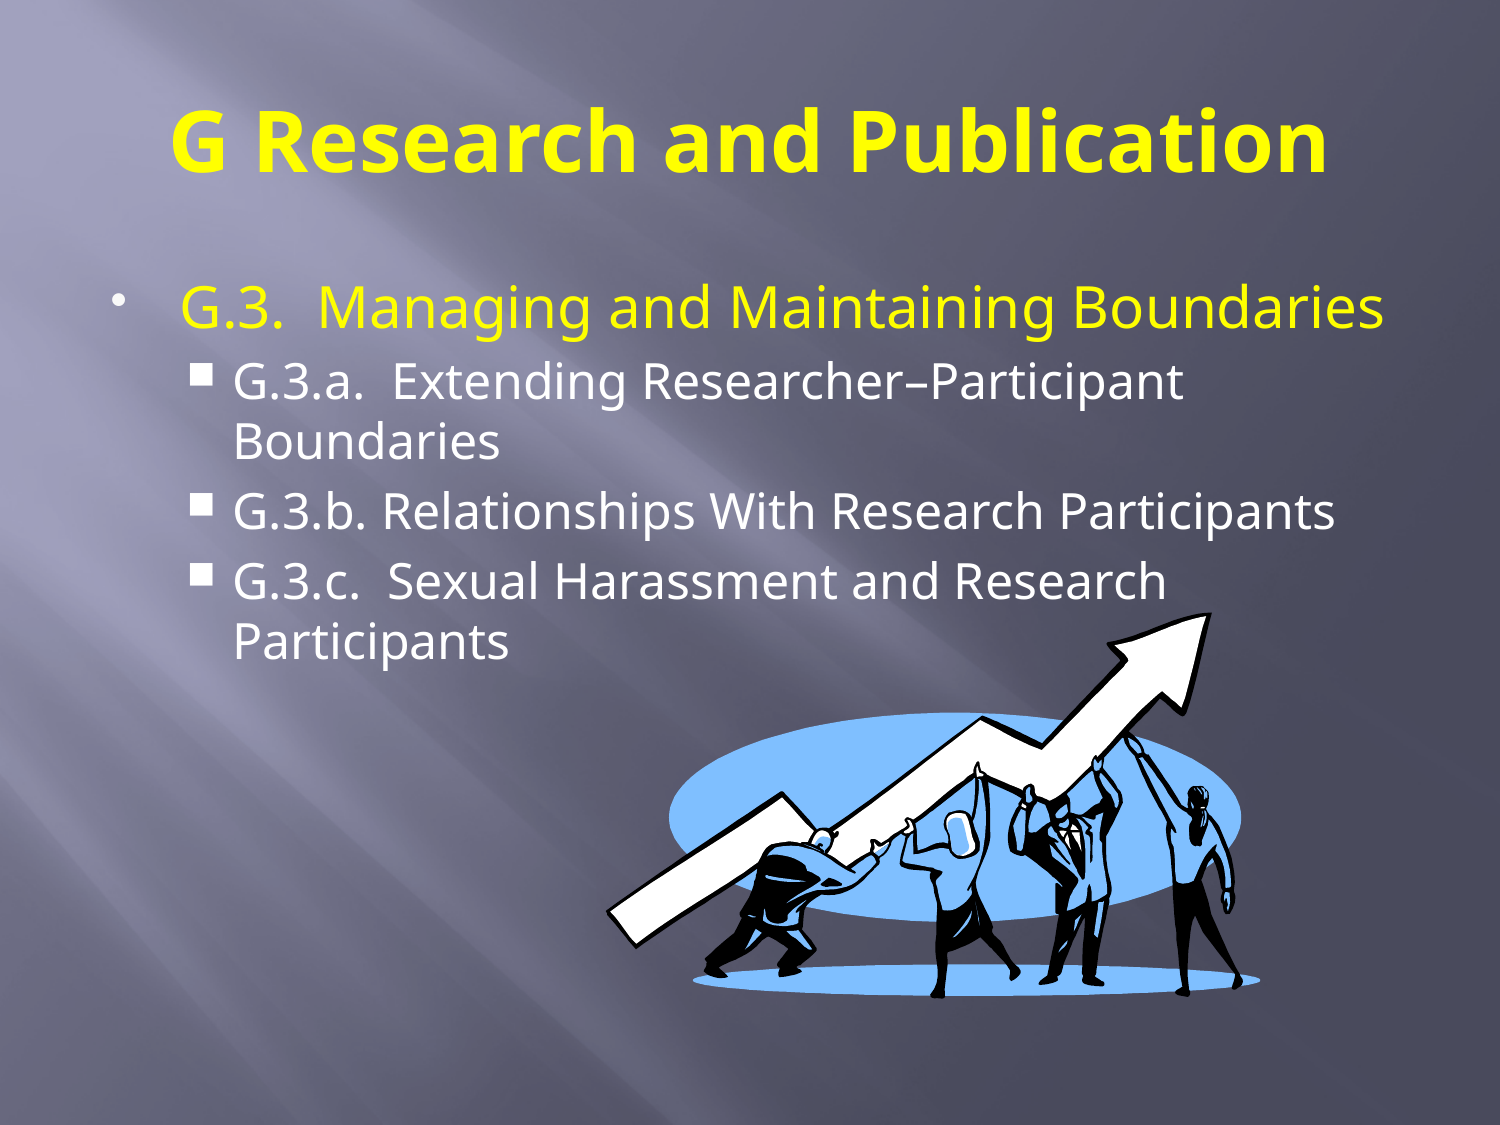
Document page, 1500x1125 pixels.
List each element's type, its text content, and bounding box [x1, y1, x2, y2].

picture [603, 612, 1261, 1001]
title G Research and Publication [75, 45, 1425, 233]
list G.3. Managing and Maintaining Boundaries G.3.a. Extending Researcher–Participant Boundaries G.3.b. Relationships With Research Participants G.3.c. Sexual Harassment and Research Participants [75, 262, 1425, 1035]
